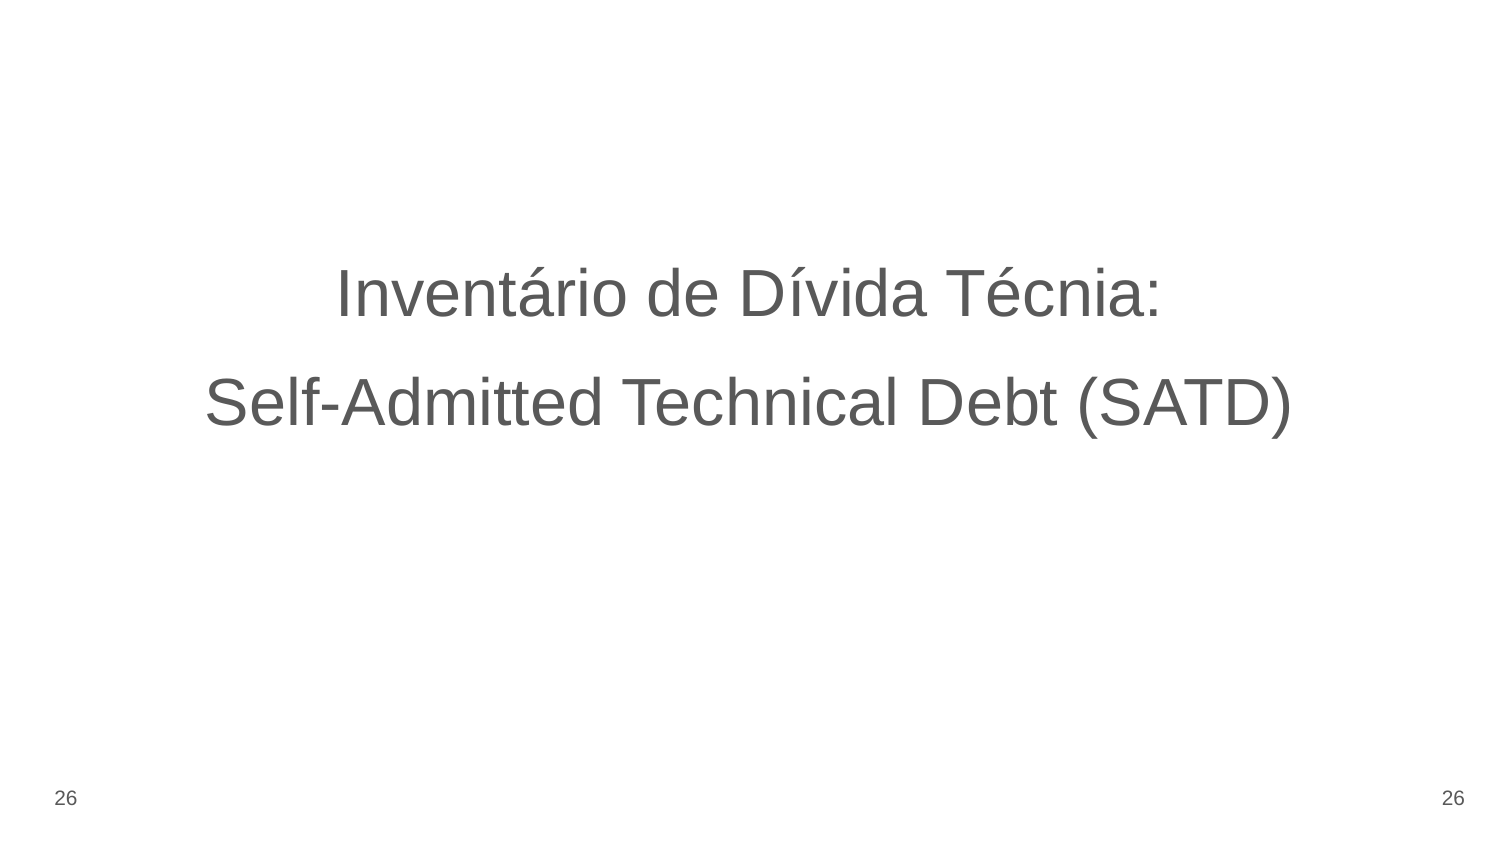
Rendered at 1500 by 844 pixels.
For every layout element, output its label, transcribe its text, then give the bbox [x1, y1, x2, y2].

text_box ‹#› [2, 764, 93, 830]
slide_number ‹#› [1389, 764, 1480, 830]
title Inventário de Dívida Técnia: Self-Admitted Technical Debt (SATD) [51, 277, 1449, 416]
